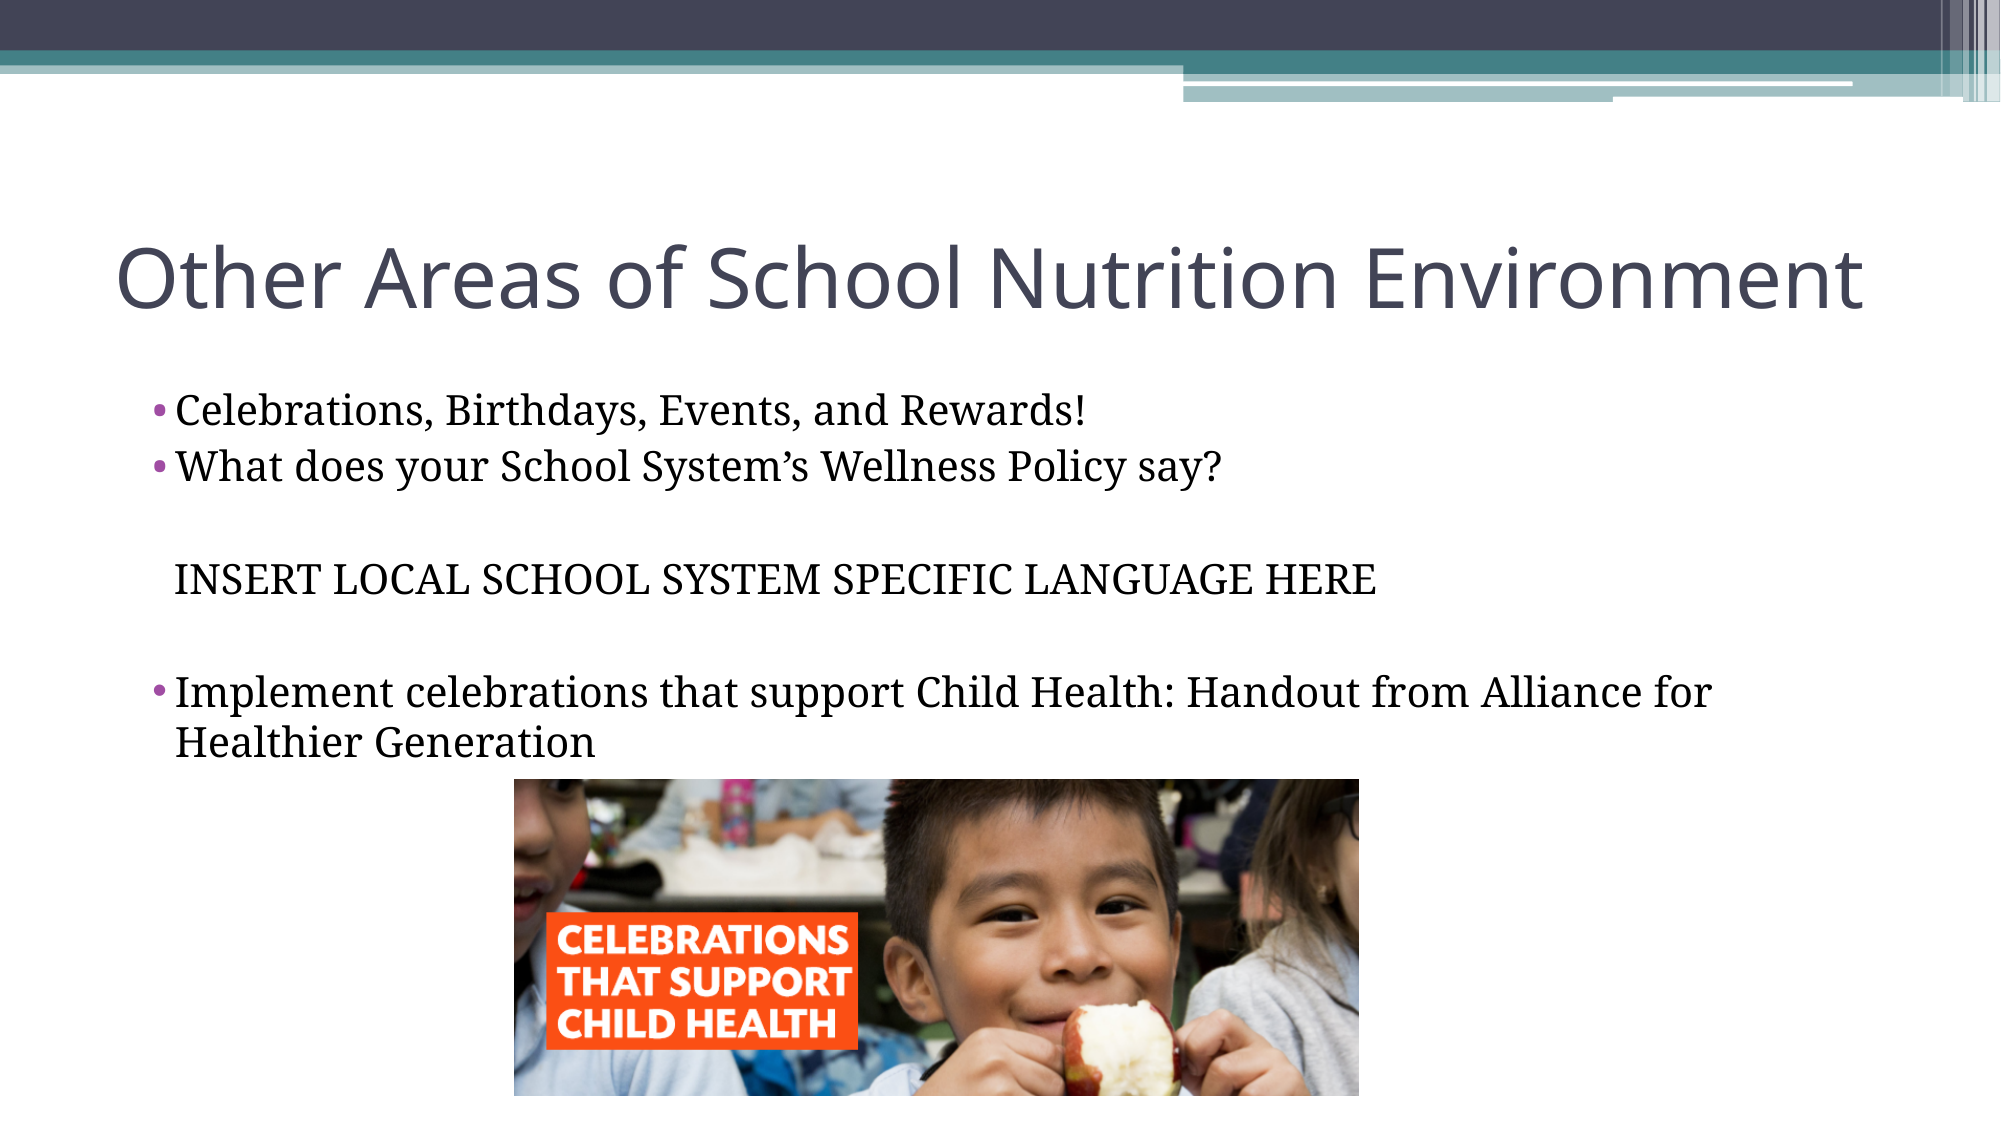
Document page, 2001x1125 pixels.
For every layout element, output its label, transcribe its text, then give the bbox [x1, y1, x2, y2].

title Other Areas of School Nutrition Environment [99, 187, 1900, 363]
picture [514, 779, 1359, 1096]
list Celebrations, Birthdays, Events, and Rewards! What does your School System’s Wellness Policy say? INSERT LOCAL SCHOOL SYSTEM SPECIFIC LANGUAGE HERE Implement celebrations that support Child Health: Handout from Alliance for Healthier Generation [99, 368, 1774, 1112]
